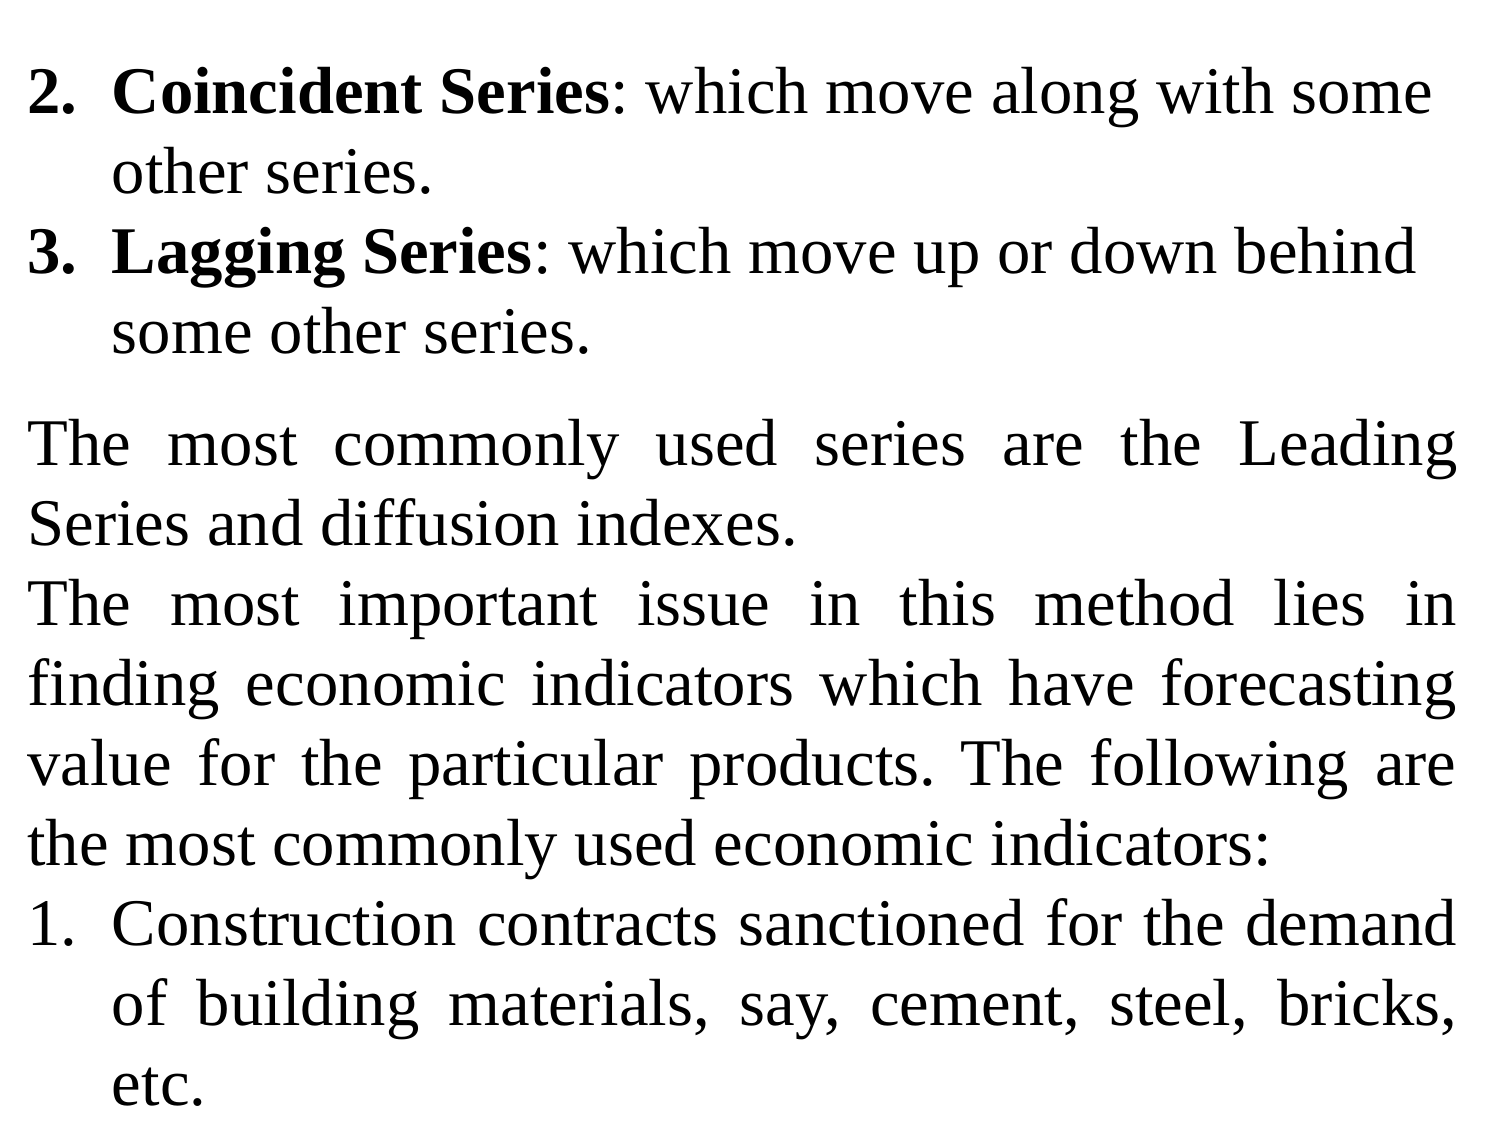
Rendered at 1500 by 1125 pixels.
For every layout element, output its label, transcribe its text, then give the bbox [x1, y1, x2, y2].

text_box The most commonly used series are the Leading Series and diffusion indexes. The most important issue in this method lies in finding economic indicators which have forecasting value for the particular products. The following are the most commonly used economic indicators: Construction contracts sanctioned for the demand of building materials, say, cement, steel, bricks, etc. [12, 391, 1475, 1125]
text_box Coincident Series: which move along with some other series. Lagging Series: which move up or down behind some other series. [12, 39, 1475, 374]
